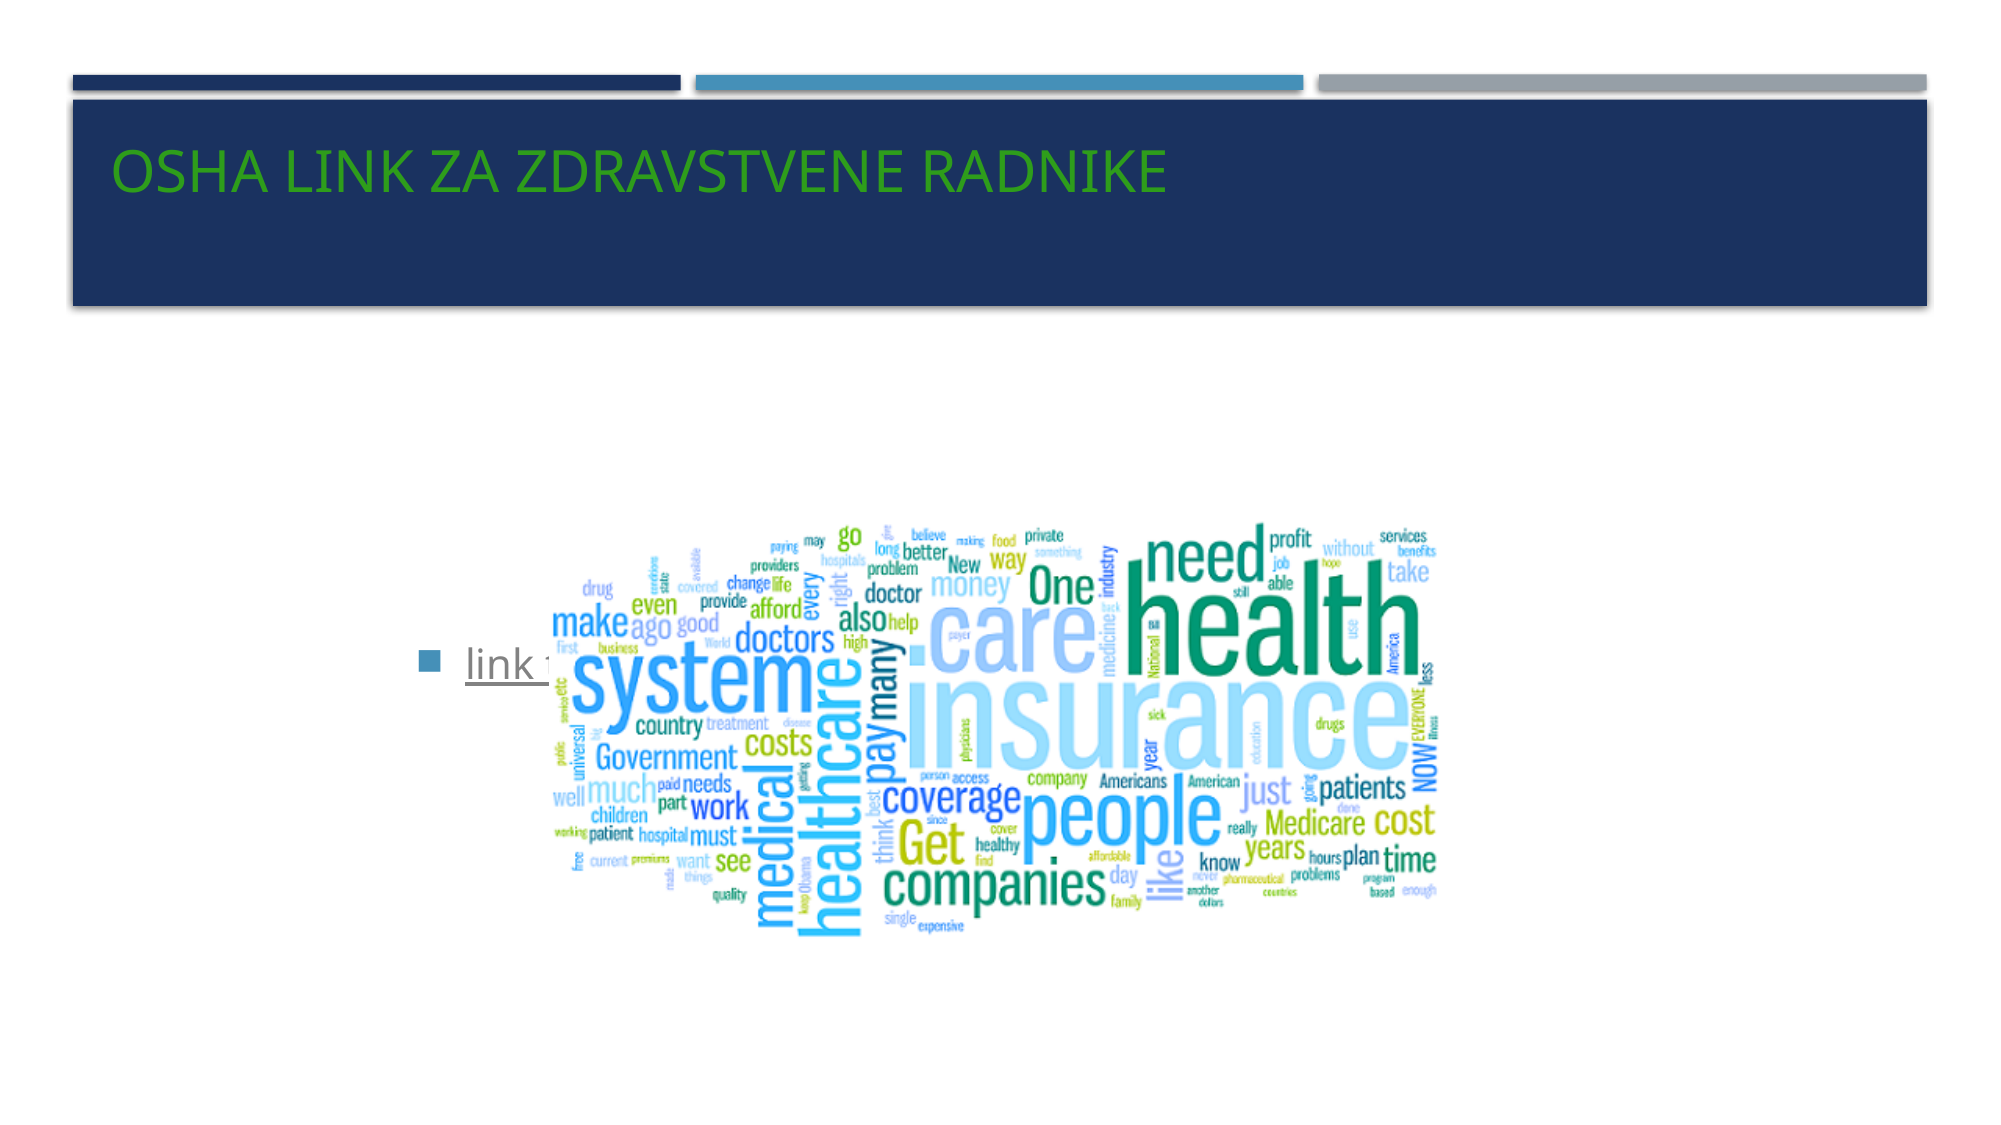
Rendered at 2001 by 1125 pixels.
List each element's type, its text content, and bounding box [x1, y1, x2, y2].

picture [548, 481, 1452, 951]
list link to nursing home eTool [399, 379, 1600, 953]
title OSHA link za zdravstvene radnike [95, 119, 1905, 282]
